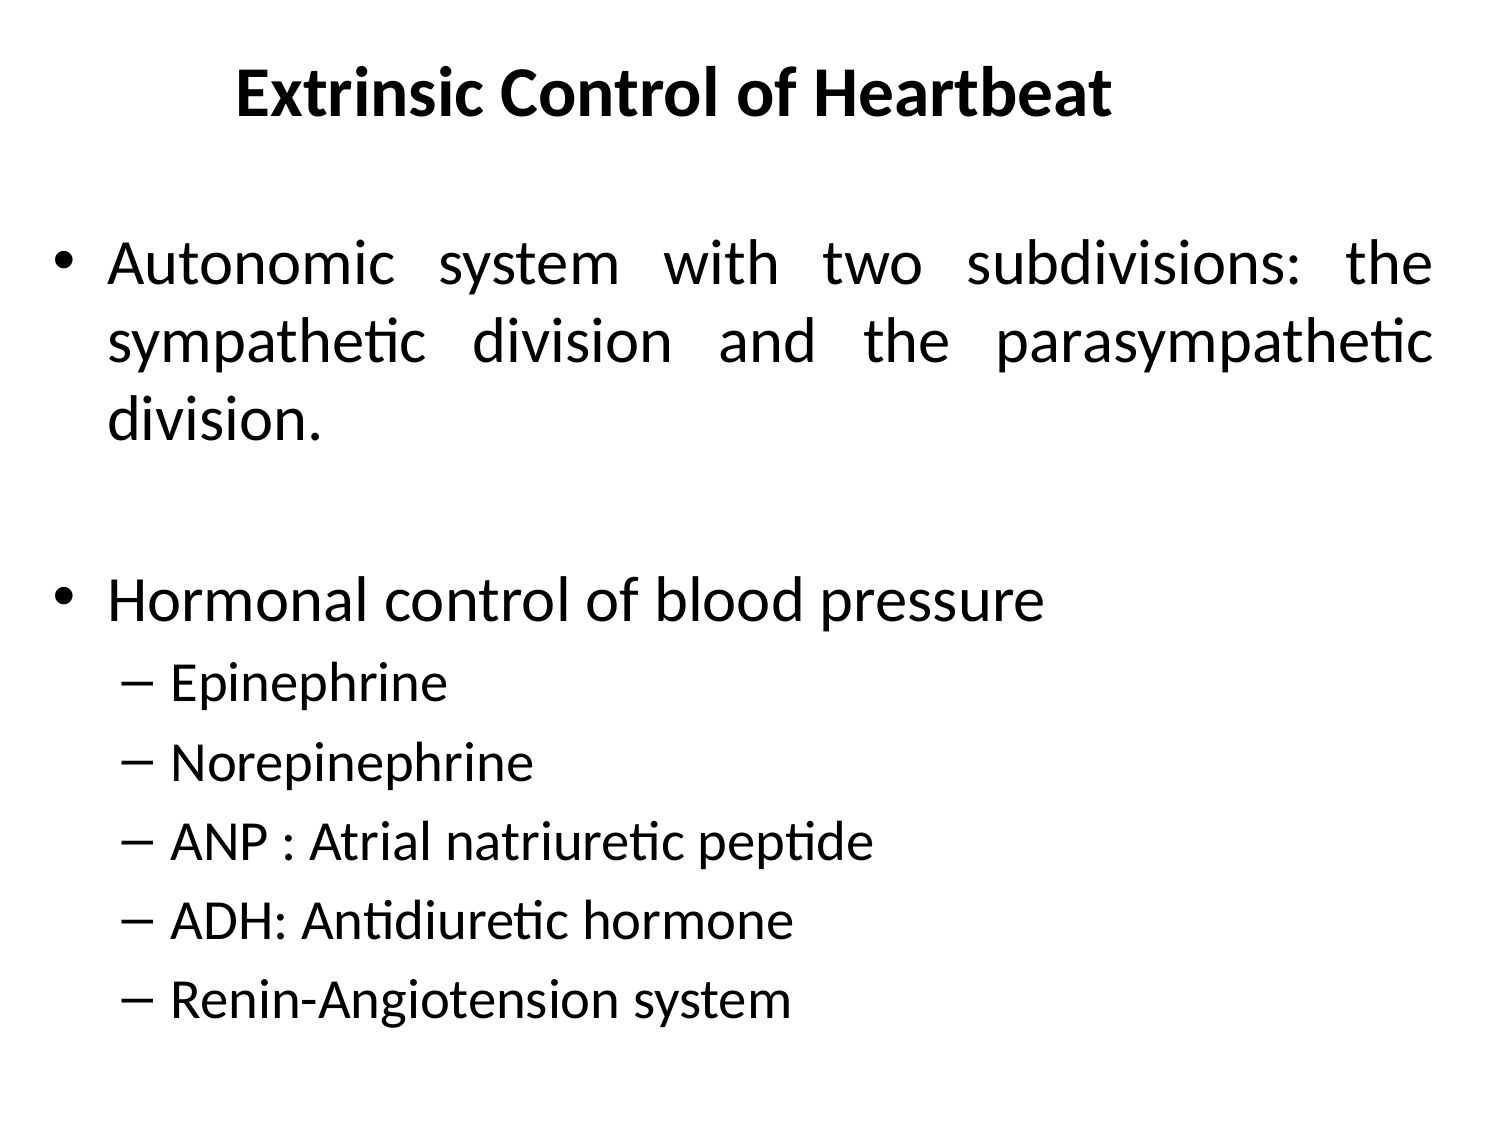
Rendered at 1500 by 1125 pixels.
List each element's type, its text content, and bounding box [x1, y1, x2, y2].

title Extrinsic Control of Heartbeat [0, 37, 1350, 225]
list Autonomic system with two subdivisions: the sympathetic division and the parasympathetic division. Hormonal control of blood pressure Epinephrine Norepinephrine ANP : Atrial natriuretic peptide ADH: Antidiuretic hormone Renin-Angiotension system [37, 212, 1450, 1038]
